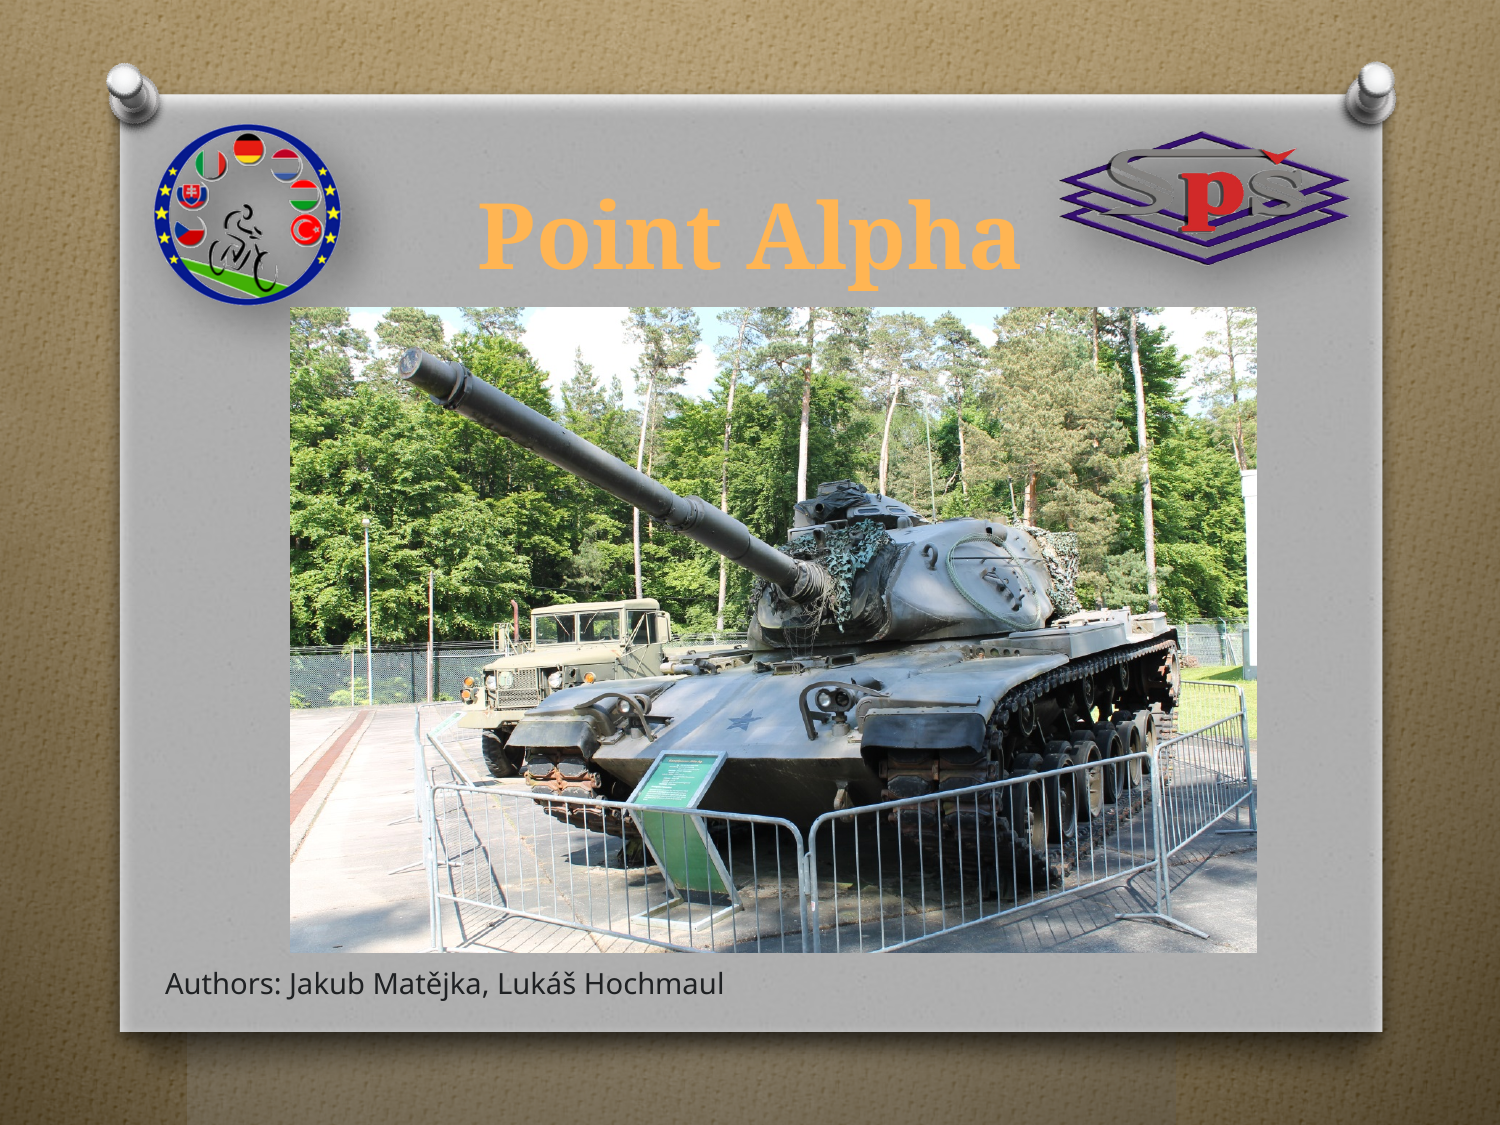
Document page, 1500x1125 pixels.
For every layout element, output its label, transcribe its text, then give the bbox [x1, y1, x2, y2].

title Point Alpha [391, 134, 1054, 306]
footer Authors: Jakub Matějka, Lukáš Hochmaul [150, 952, 1059, 1013]
picture [1056, 35, 1439, 278]
title Point Alpha [1257, 325, 1323, 332]
picture [75, 29, 1257, 953]
